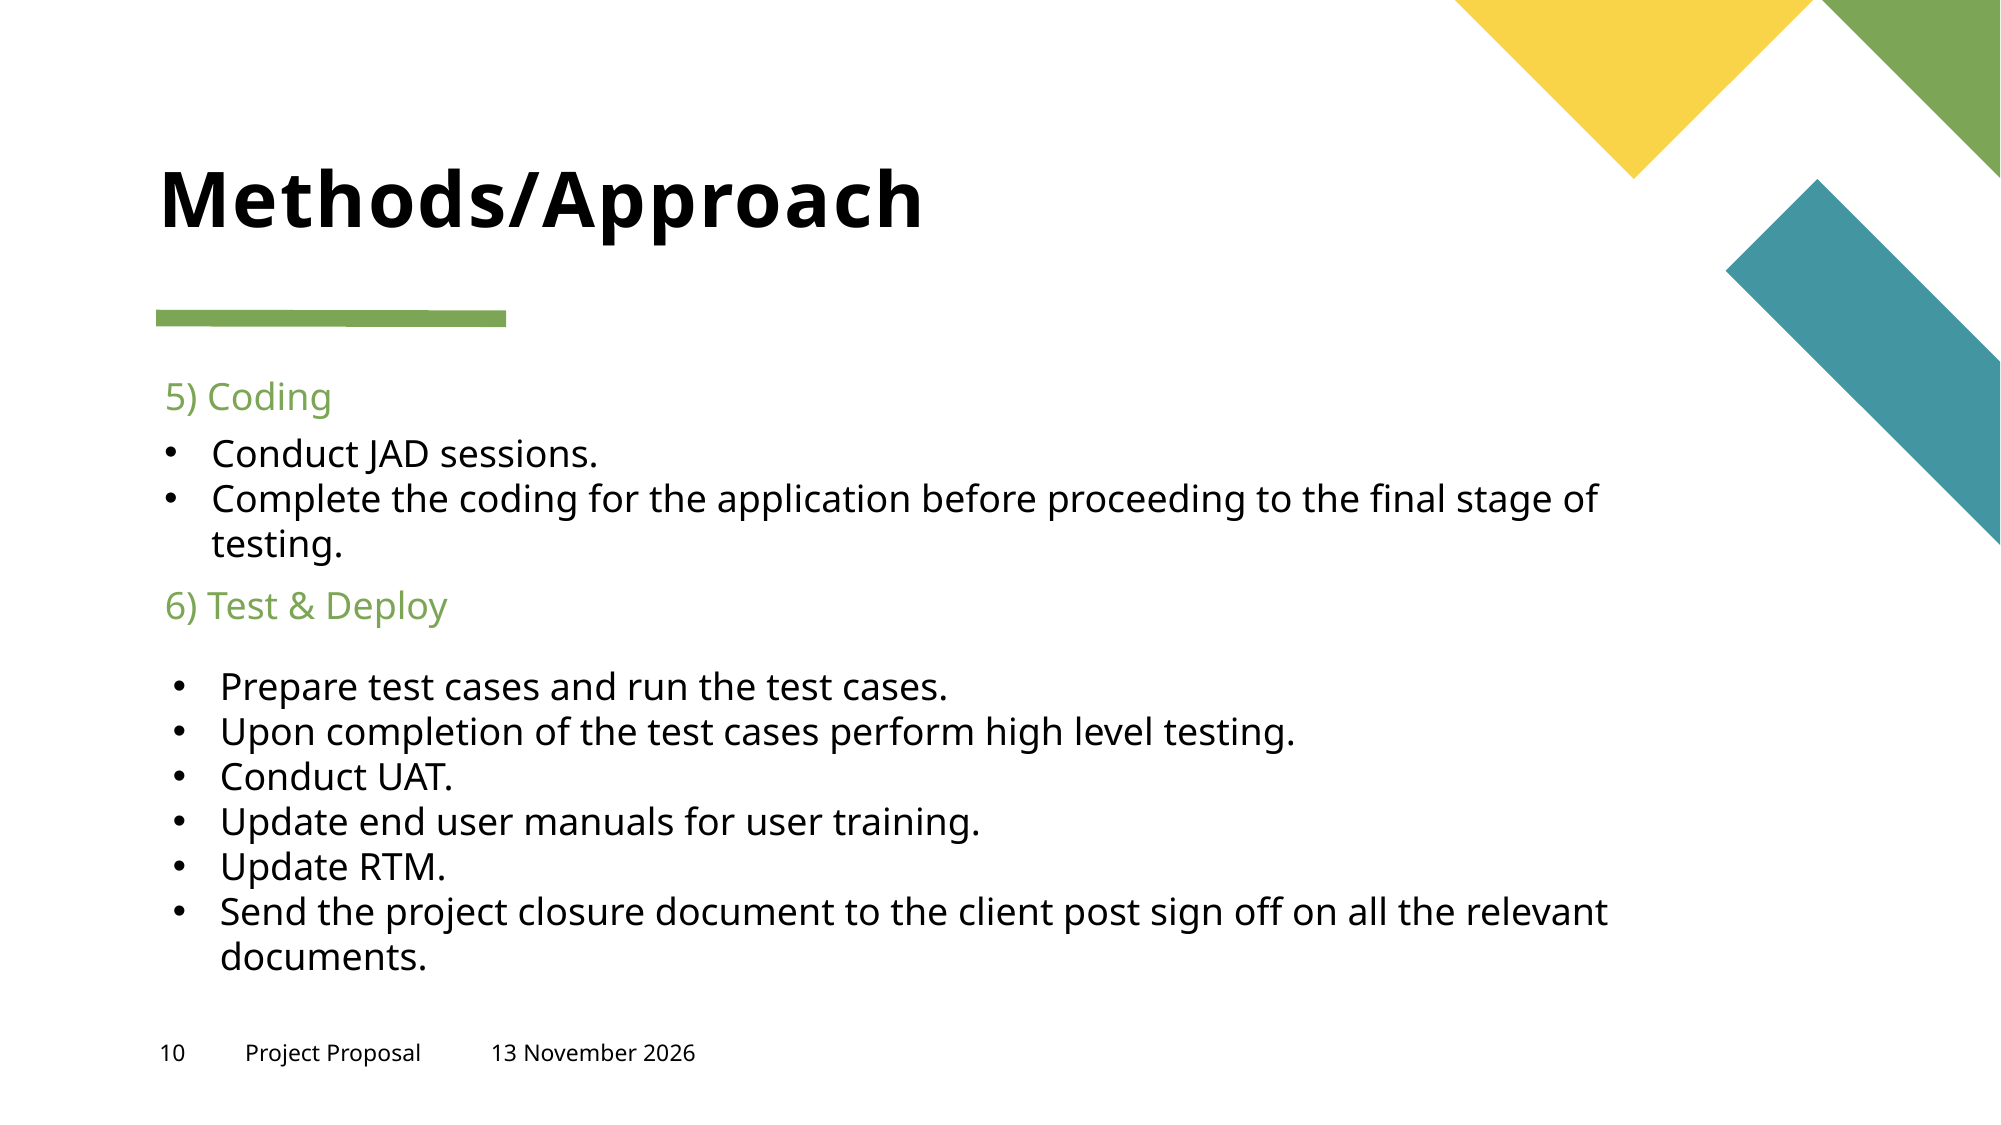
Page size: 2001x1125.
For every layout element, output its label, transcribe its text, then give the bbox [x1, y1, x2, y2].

footer Project Proposal [245, 1038, 490, 1080]
text_box 5) Coding [149, 370, 1759, 423]
text_box Conduct JAD sessions. Complete the coding for the application before proceeding to the final stage of testing. [149, 423, 1700, 617]
text_box 6) Test & Deploy [149, 579, 1759, 632]
title Methods/Approach [158, 144, 969, 245]
slide_number 10 [159, 1038, 245, 1080]
text_box Prepare test cases and run the test cases. Upon completion of the test cases perform high level testing. Conduct UAT. Update end user manuals for user training. Update RTM. Send the project closure document to the client post sign off on all the relevant documents. [158, 655, 1767, 986]
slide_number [490, 1038, 707, 1080]
